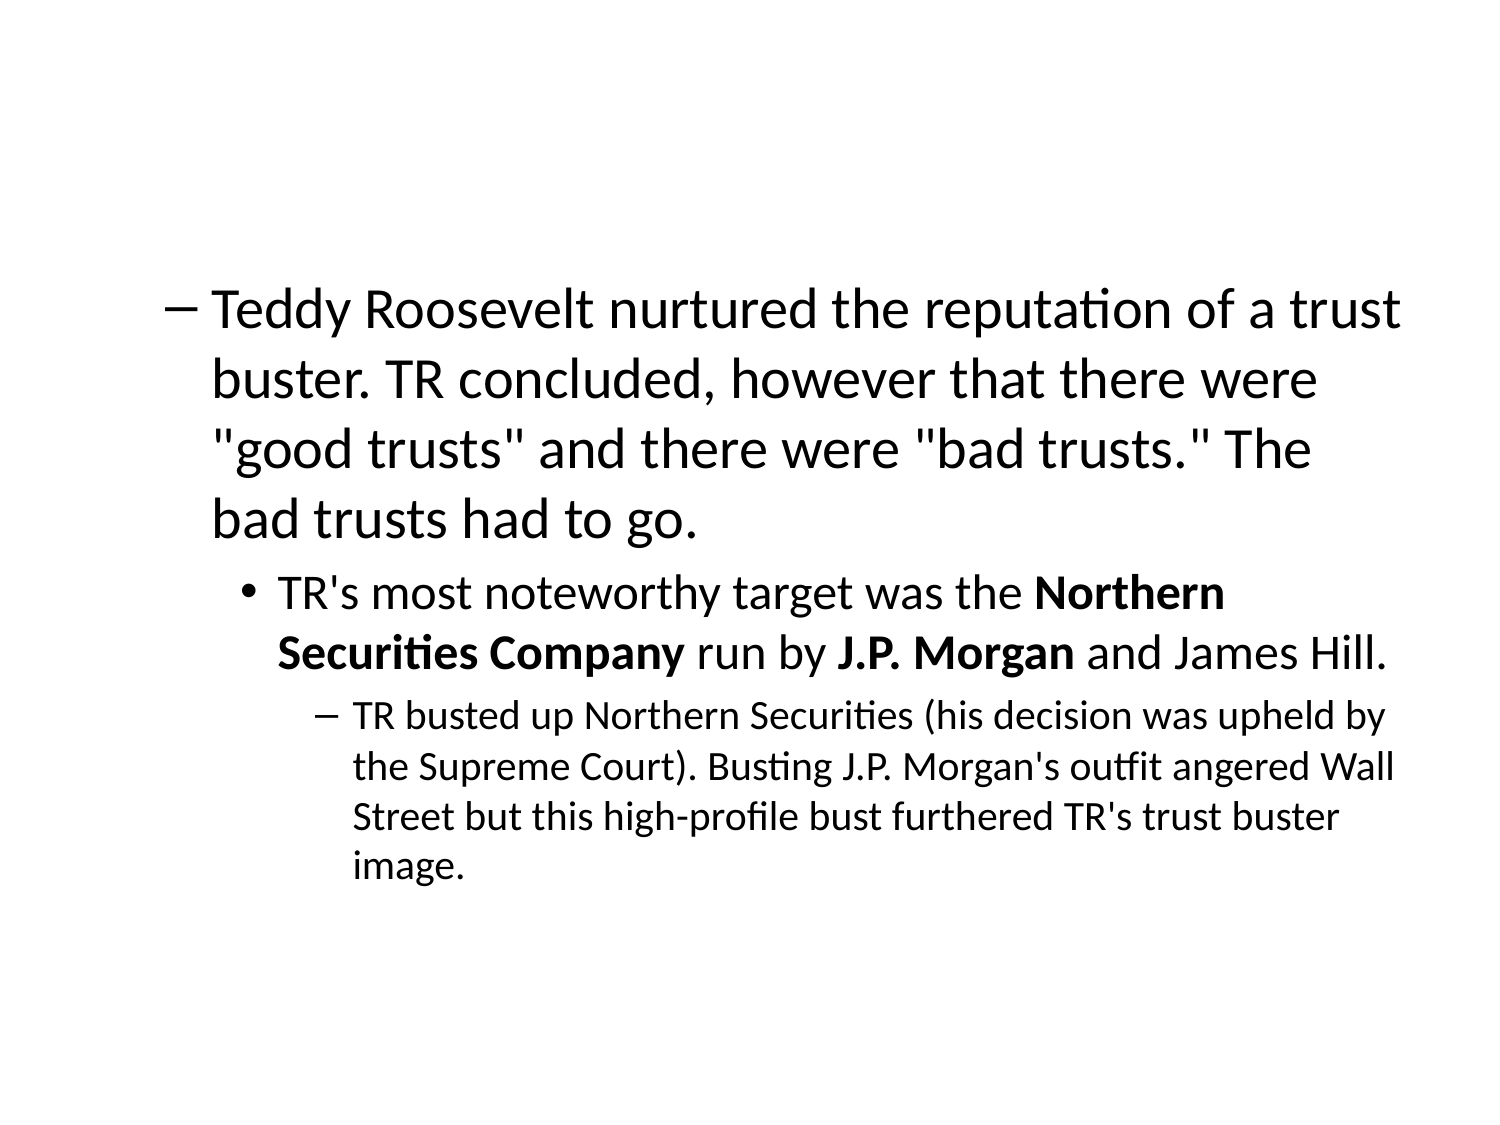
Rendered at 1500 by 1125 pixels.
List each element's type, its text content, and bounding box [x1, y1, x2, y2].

list Teddy Roosevelt nurtured the reputation of a trust buster. TR concluded, however that there were "good trusts" and there were "bad trusts." The bad trusts had to go. TR's most noteworthy target was the Northern Securities Company run by J.P. Morgan and James Hill. TR busted up Northern Securities (his decision was upheld by the Supreme Court). Busting J.P. Morgan's outfit angered Wall Street but this high-profile bust furthered TR's trust buster image. [75, 262, 1425, 1005]
